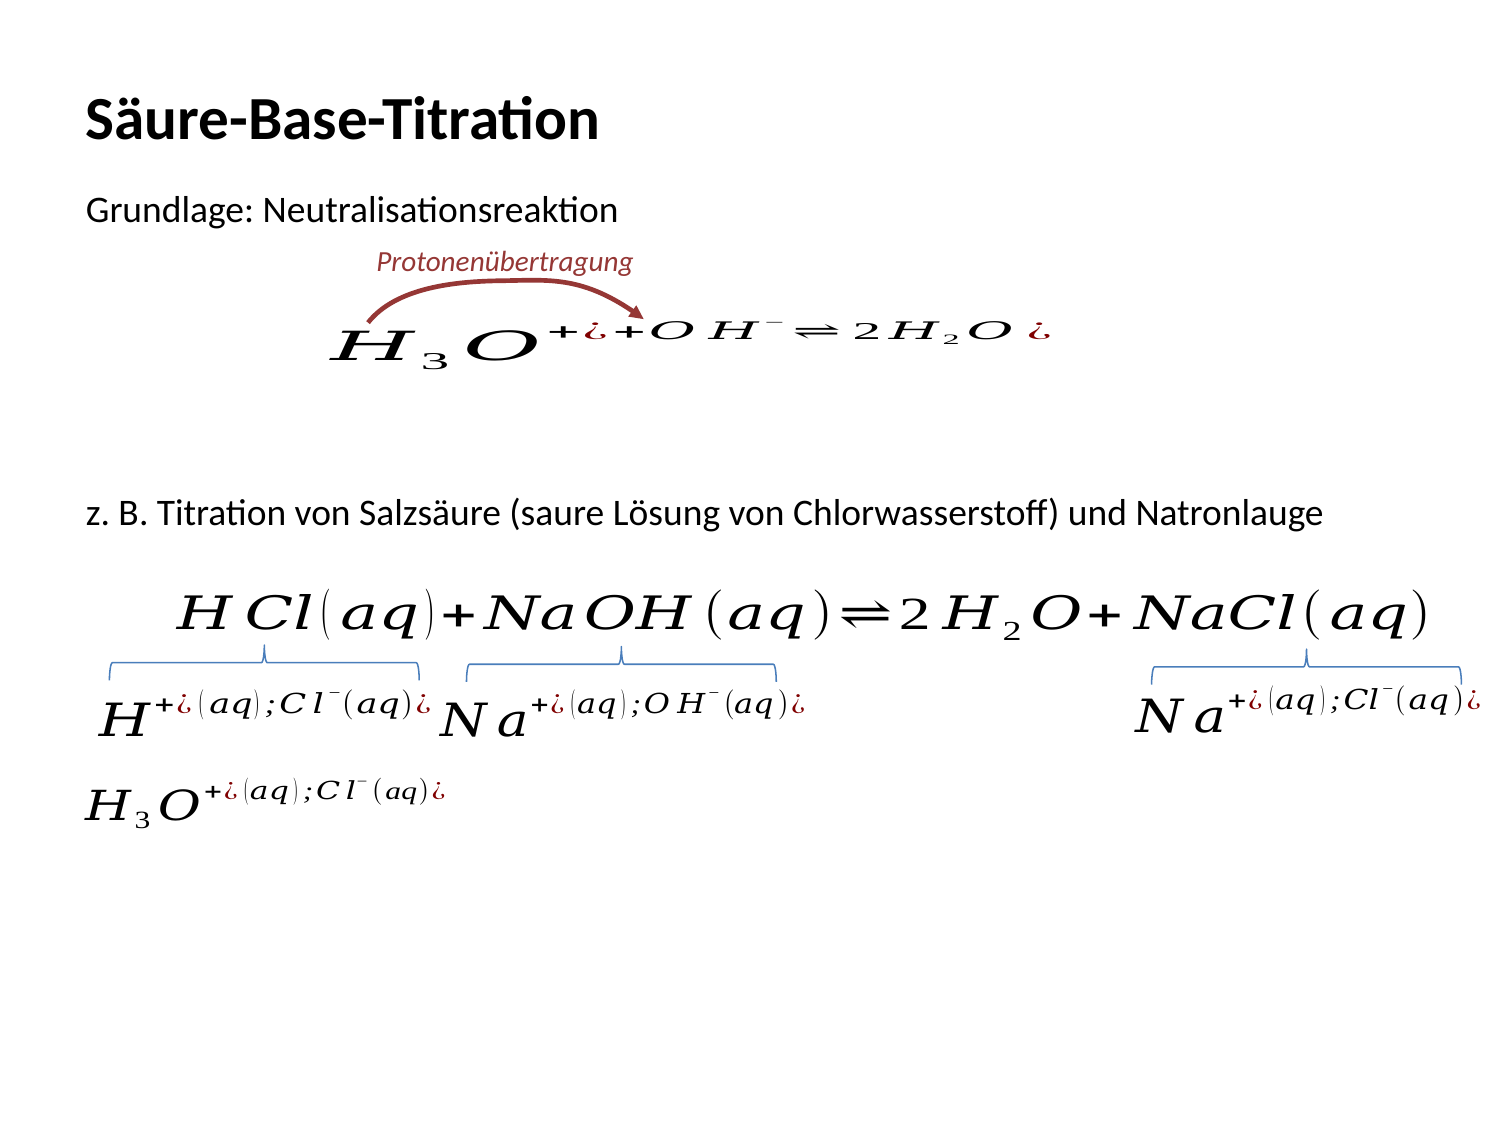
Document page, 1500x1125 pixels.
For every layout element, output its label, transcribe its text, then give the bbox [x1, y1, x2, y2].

text_box Protonenübertragung [361, 234, 649, 285]
text_box [108, 644, 420, 681]
text_box [1150, 648, 1463, 685]
text_box [465, 645, 778, 682]
list Grundlage: Neutralisationsreaktion z. B. Titration von Salzsäure (saure Lösung von Chlorwasserstoff) und Natronlauge [70, 177, 1430, 1004]
title Säure-Base-Titration [70, 70, 1430, 160]
text_box [366, 285, 644, 324]
